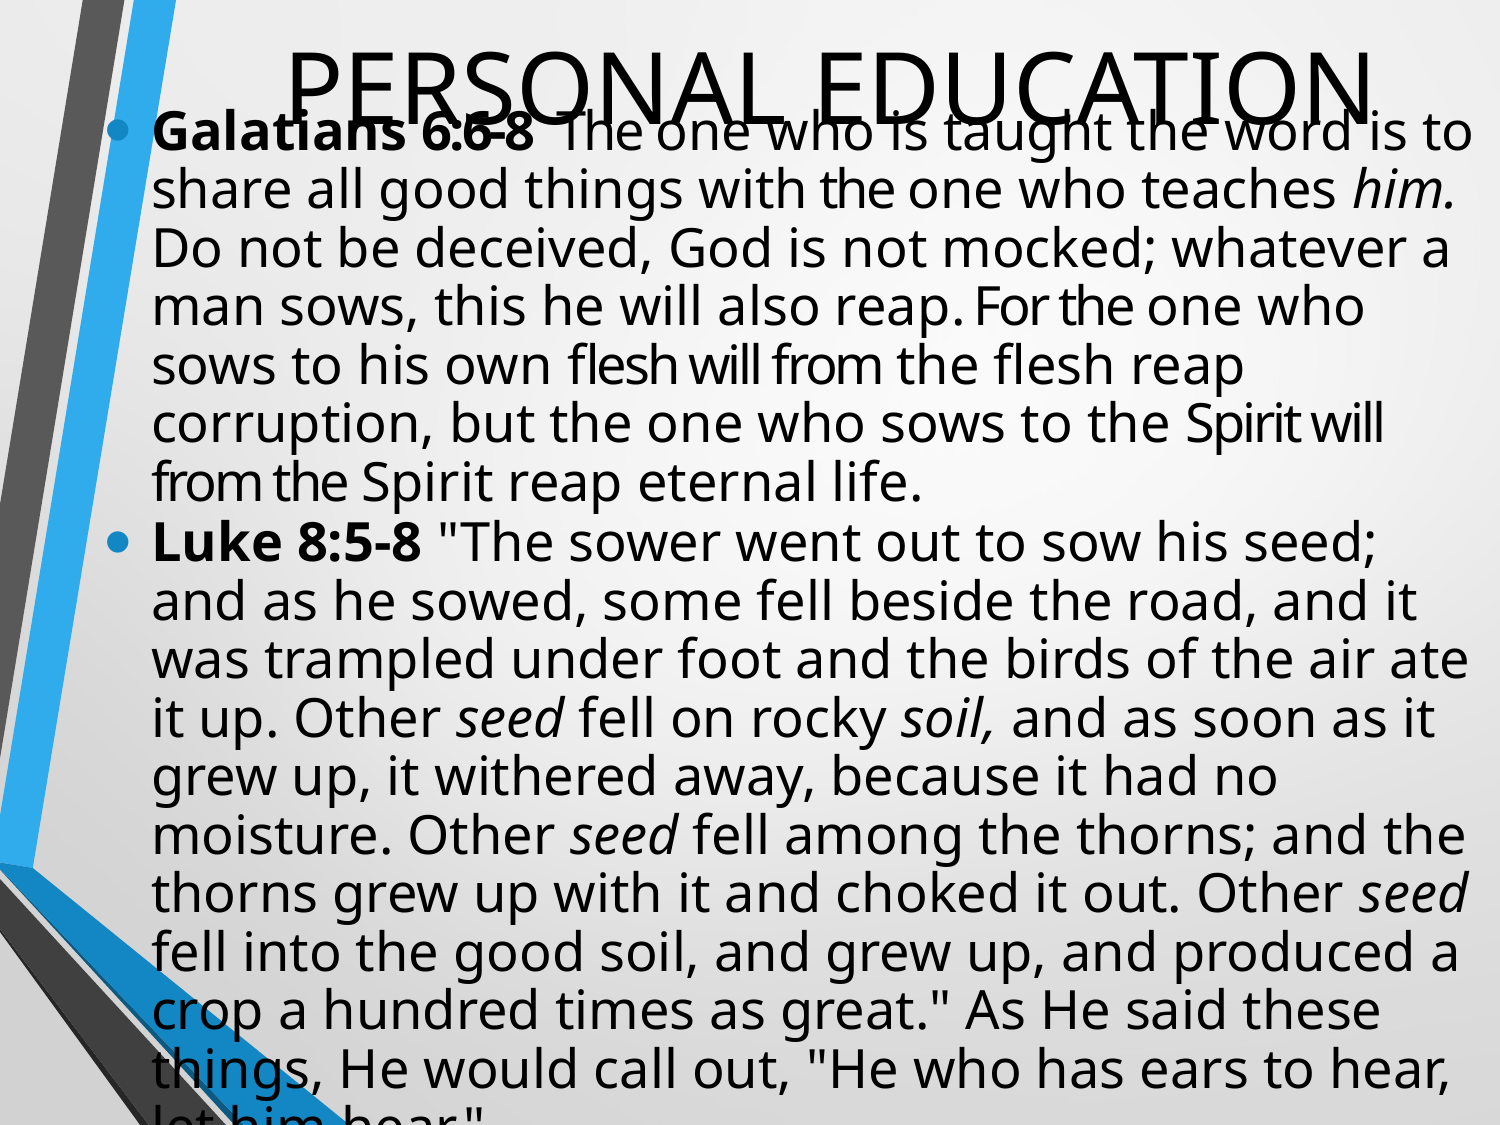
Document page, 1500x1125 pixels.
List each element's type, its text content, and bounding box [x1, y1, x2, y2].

list Galatians 6:6-8 The one who is taught the word is to share all good things with the one who teaches him. Do not be deceived, God is not mocked; whatever a man sows, this he will also reap. For the one who sows to his own flesh will from the flesh reap corruption, but the one who sows to the Spirit will from the Spirit reap eternal life. Luke 8:5-8 "The sower went out to sow his seed; and as he sowed, some fell beside the road, and it was trampled under foot and the birds of the air ate it up. Other seed fell on rocky soil, and as soon as it grew up, it withered away, because it had no moisture. Other seed fell among the thorns; and the thorns grew up with it and choked it out. Other seed fell into the good soil, and grew up, and produced a crop a hundred times as great." As He said these things, He would call out, "He who has ears to hear, let him hear." [89, 136, 1500, 1125]
title PERSONAL EDUCATION [161, 0, 1500, 136]
